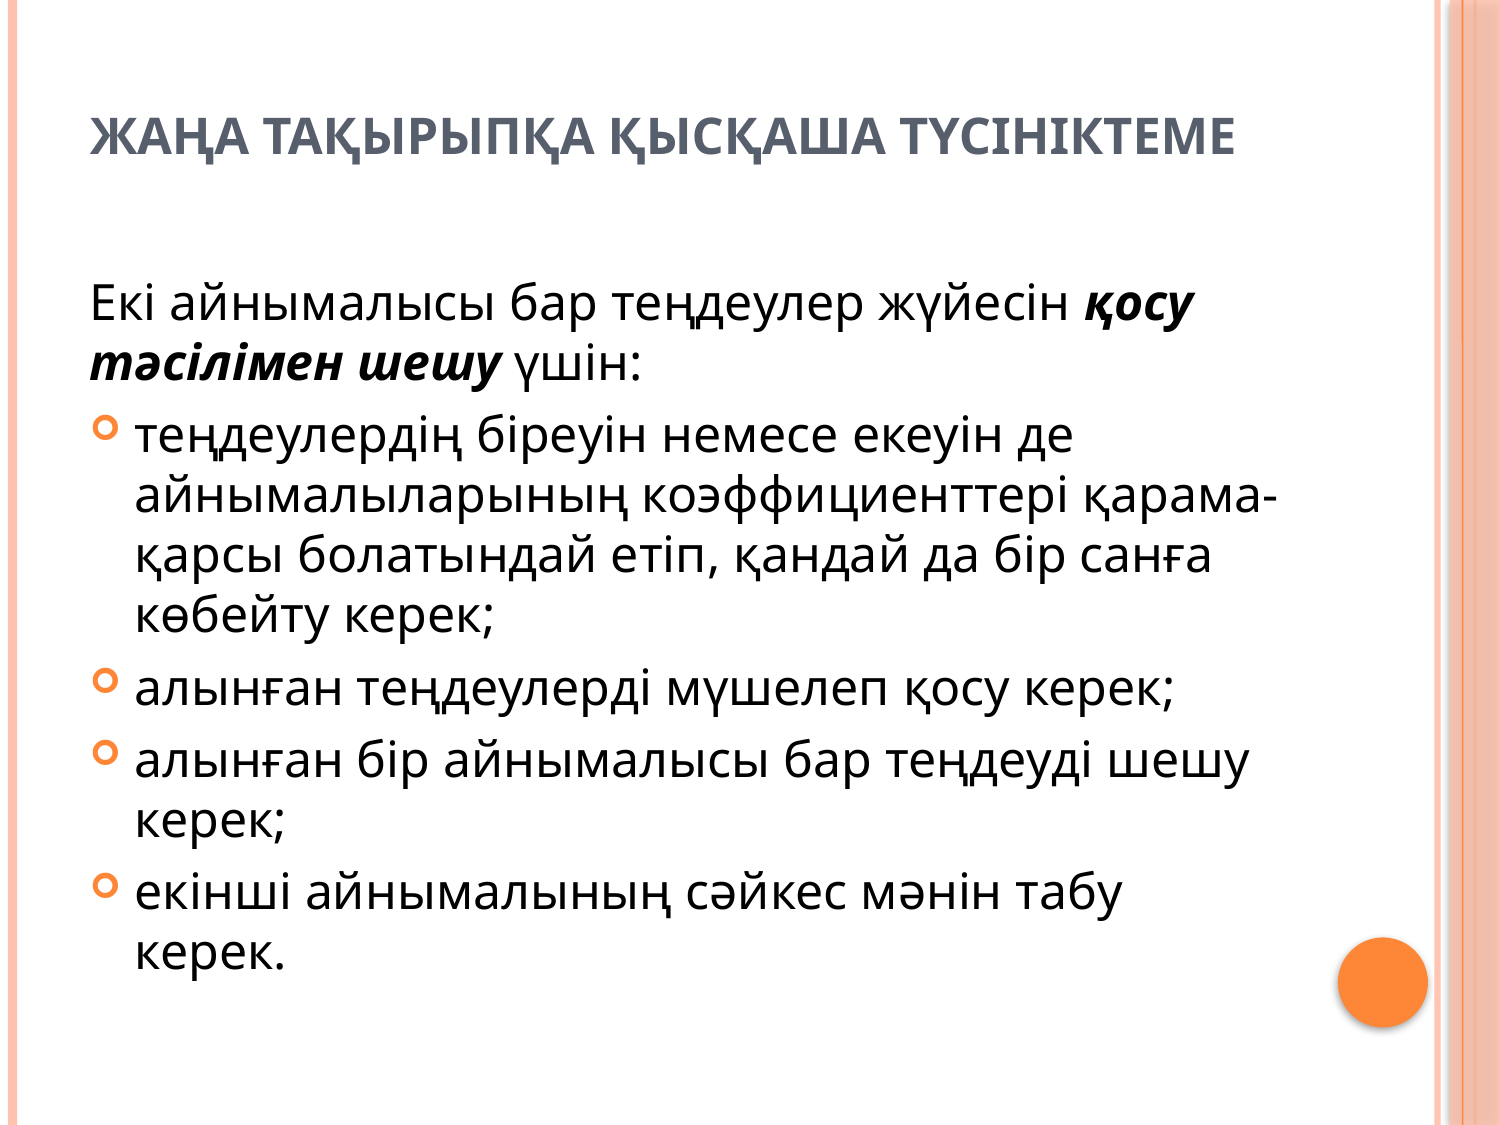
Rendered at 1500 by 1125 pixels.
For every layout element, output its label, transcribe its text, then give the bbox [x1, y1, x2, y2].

list Екі айнымалысы бар теңдеулер жүйесін қосу тәсілімен шешу үшін: теңдеулердің біреуін немесе екеуін де айнымалыларының коэффициенттері қарама-қарсы болатындай етіп, қандай да бір санға көбейту керек; алынған теңдеулерді мүшелеп қосу керек; алынған бір айнымалысы бар теңдеуді шешу керек; екінші айнымалының сәйкес мәнін табу керек. [75, 262, 1300, 1062]
title Жаңа тақырыпқа қысқаша түсініктеме [75, 45, 1300, 233]
